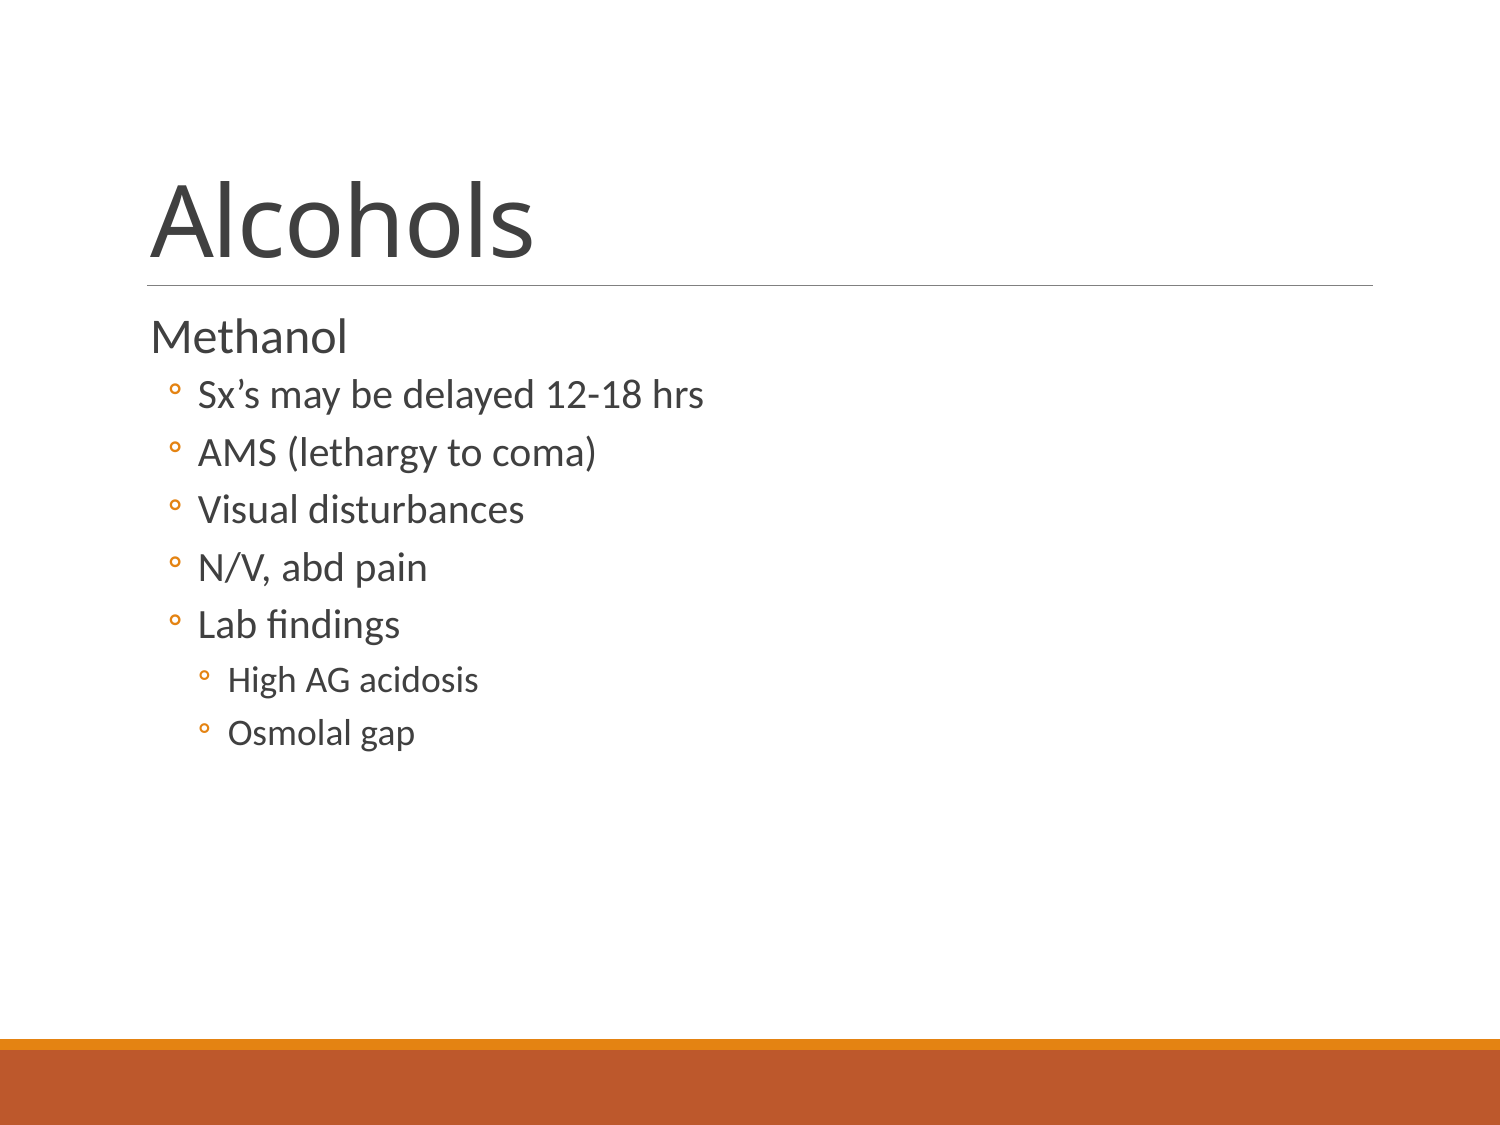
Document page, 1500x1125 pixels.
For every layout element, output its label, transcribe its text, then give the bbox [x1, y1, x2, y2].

list Methanol Sx’s may be delayed 12-18 hrs AMS (lethargy to coma) Visual disturbances N/V, abd pain Lab findings High AG acidosis Osmolal gap [135, 302, 1373, 963]
title Alcohols [135, 47, 1373, 285]
